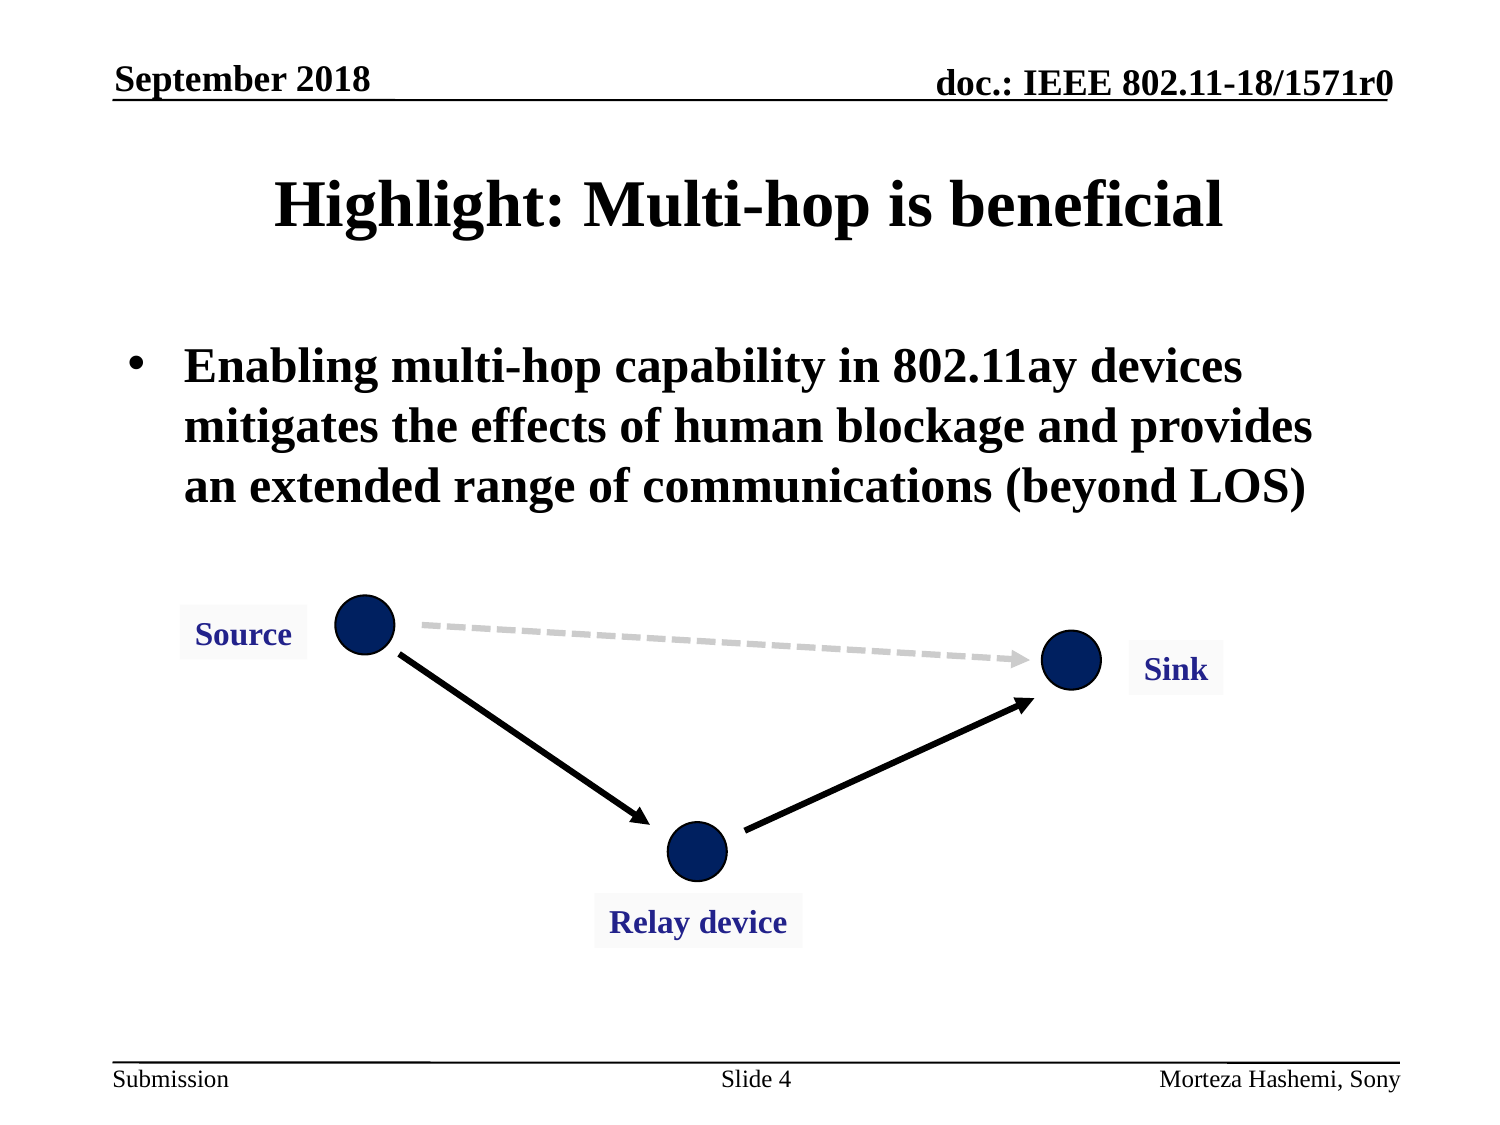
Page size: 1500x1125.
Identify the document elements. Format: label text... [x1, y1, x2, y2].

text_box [398, 653, 651, 825]
text_box Source [179, 604, 308, 660]
list Enabling multi-hop capability in 802.11ay devices mitigates the effects of human blockage and provides an extended range of communications (beyond LOS) [112, 324, 1388, 1000]
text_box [421, 624, 1031, 661]
footer Morteza Hashemi, Sony [878, 1061, 1402, 1093]
slide_number Slide 4 [712, 1061, 800, 1123]
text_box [744, 697, 1035, 831]
text_box [335, 595, 395, 655]
text_box Relay device [594, 893, 803, 948]
text_box [667, 822, 727, 882]
title Highlight: Multi-hop is beneficial [112, 112, 1388, 288]
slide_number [114, 54, 423, 100]
text_box Sink [1128, 640, 1224, 695]
text_box [1041, 630, 1101, 690]
